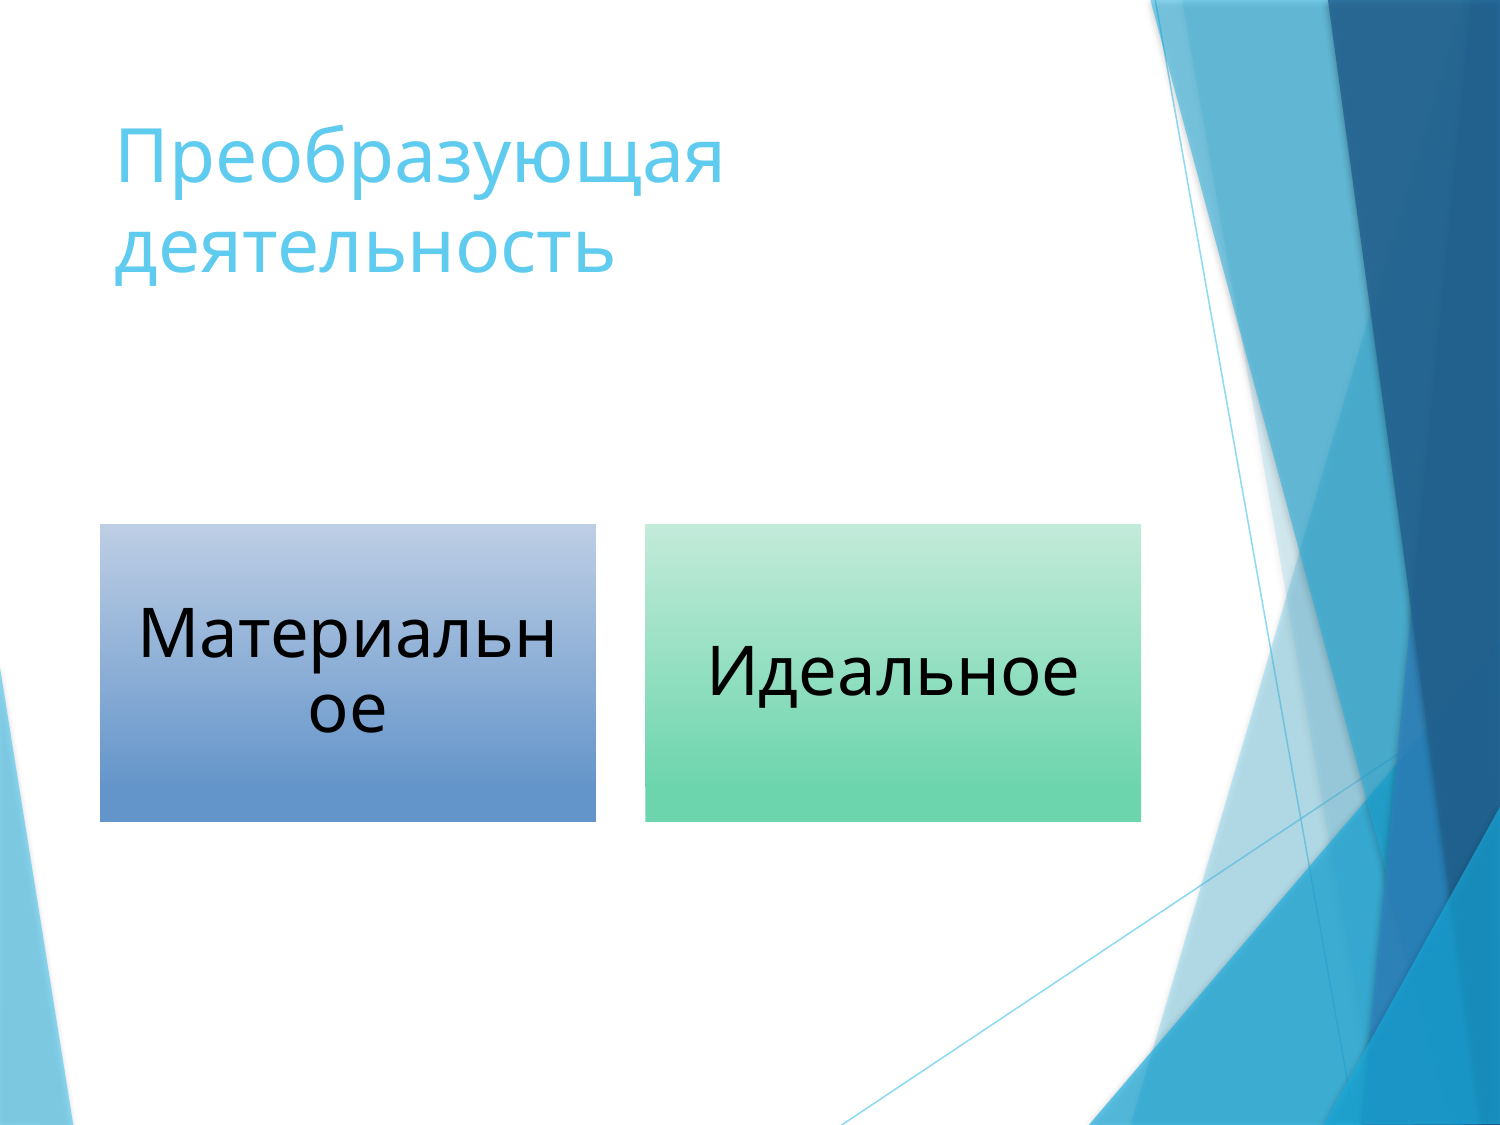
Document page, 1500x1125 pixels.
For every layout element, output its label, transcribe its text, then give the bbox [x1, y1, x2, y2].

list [99, 353, 1142, 992]
title Преобразующая деятельность [99, 99, 1142, 317]
